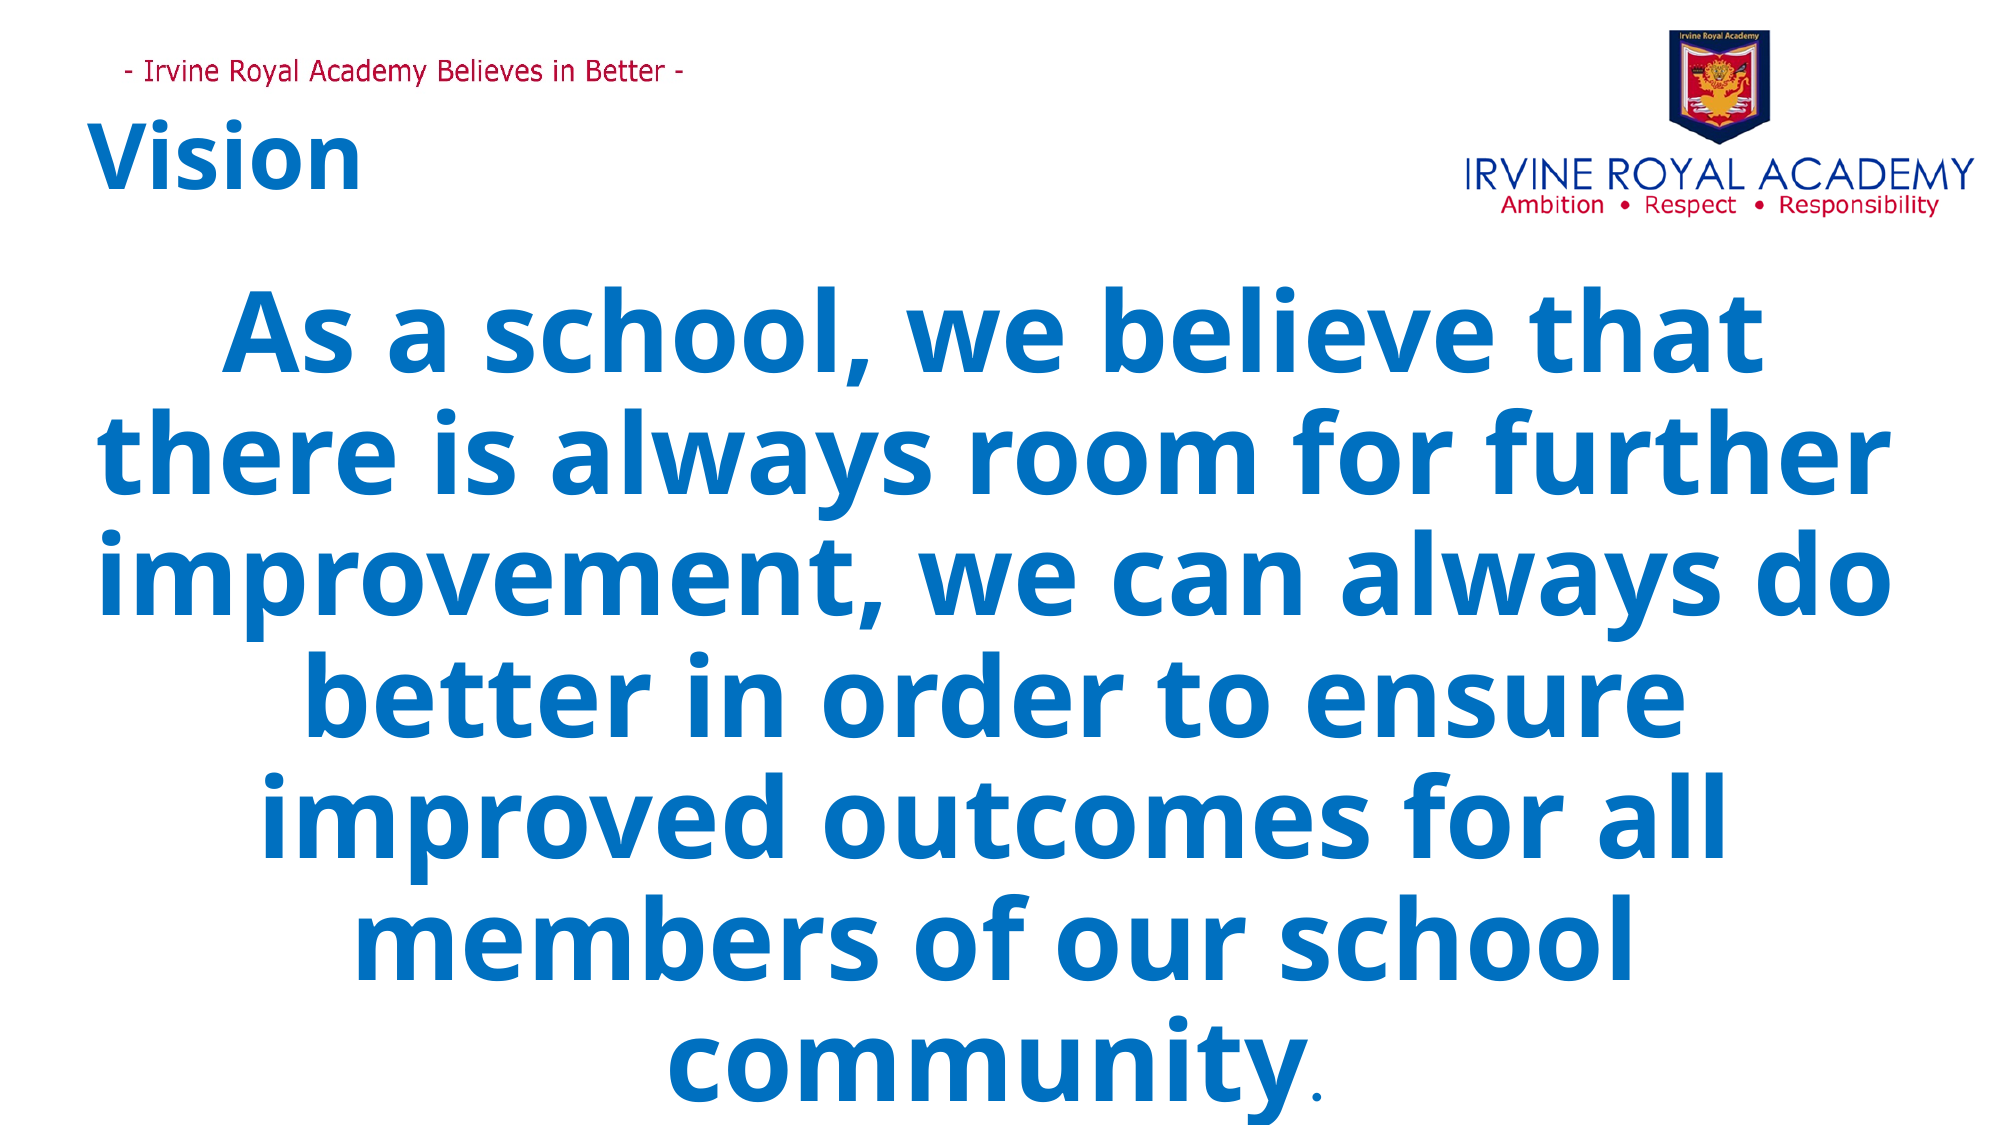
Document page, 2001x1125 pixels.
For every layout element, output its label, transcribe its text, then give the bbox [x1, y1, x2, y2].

picture [120, 44, 683, 94]
title Vision [72, 50, 1798, 268]
list As a school, we believe that there is always room for further improvement, we can always do better in order to ensure improved outcomes for all members of our school community. [45, 268, 1945, 1012]
picture [1435, 14, 2000, 223]
